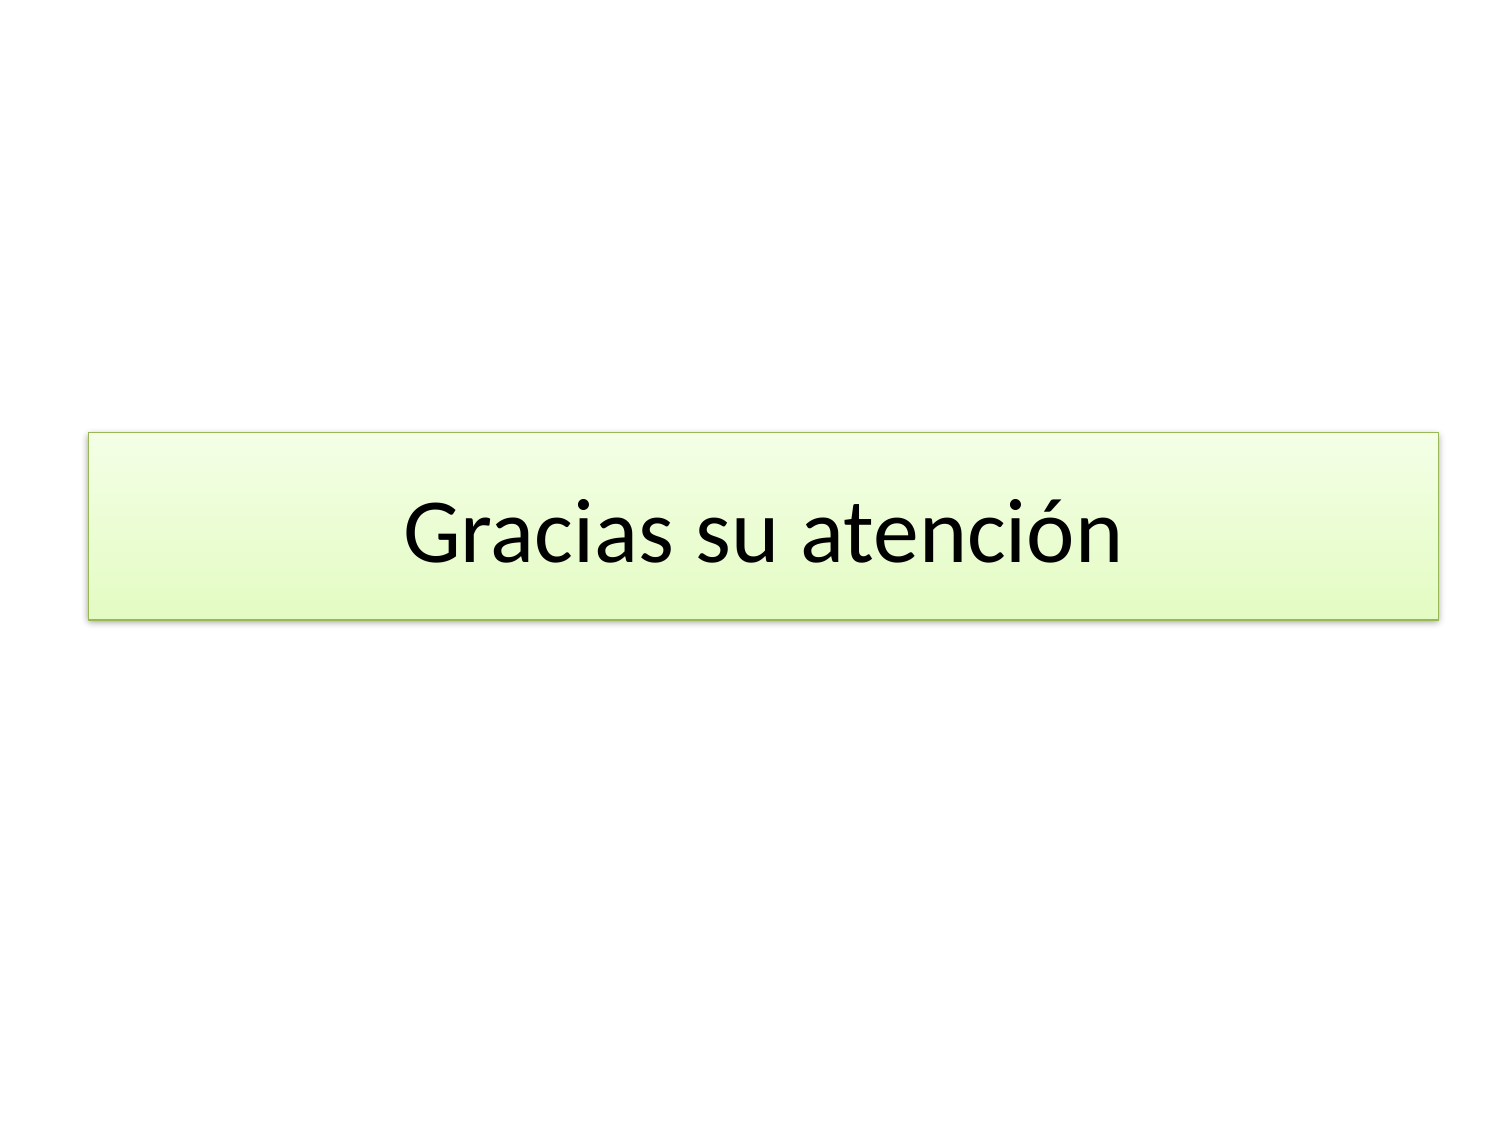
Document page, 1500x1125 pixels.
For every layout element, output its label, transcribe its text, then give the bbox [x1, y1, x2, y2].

title Gracias su atención [88, 432, 1439, 621]
